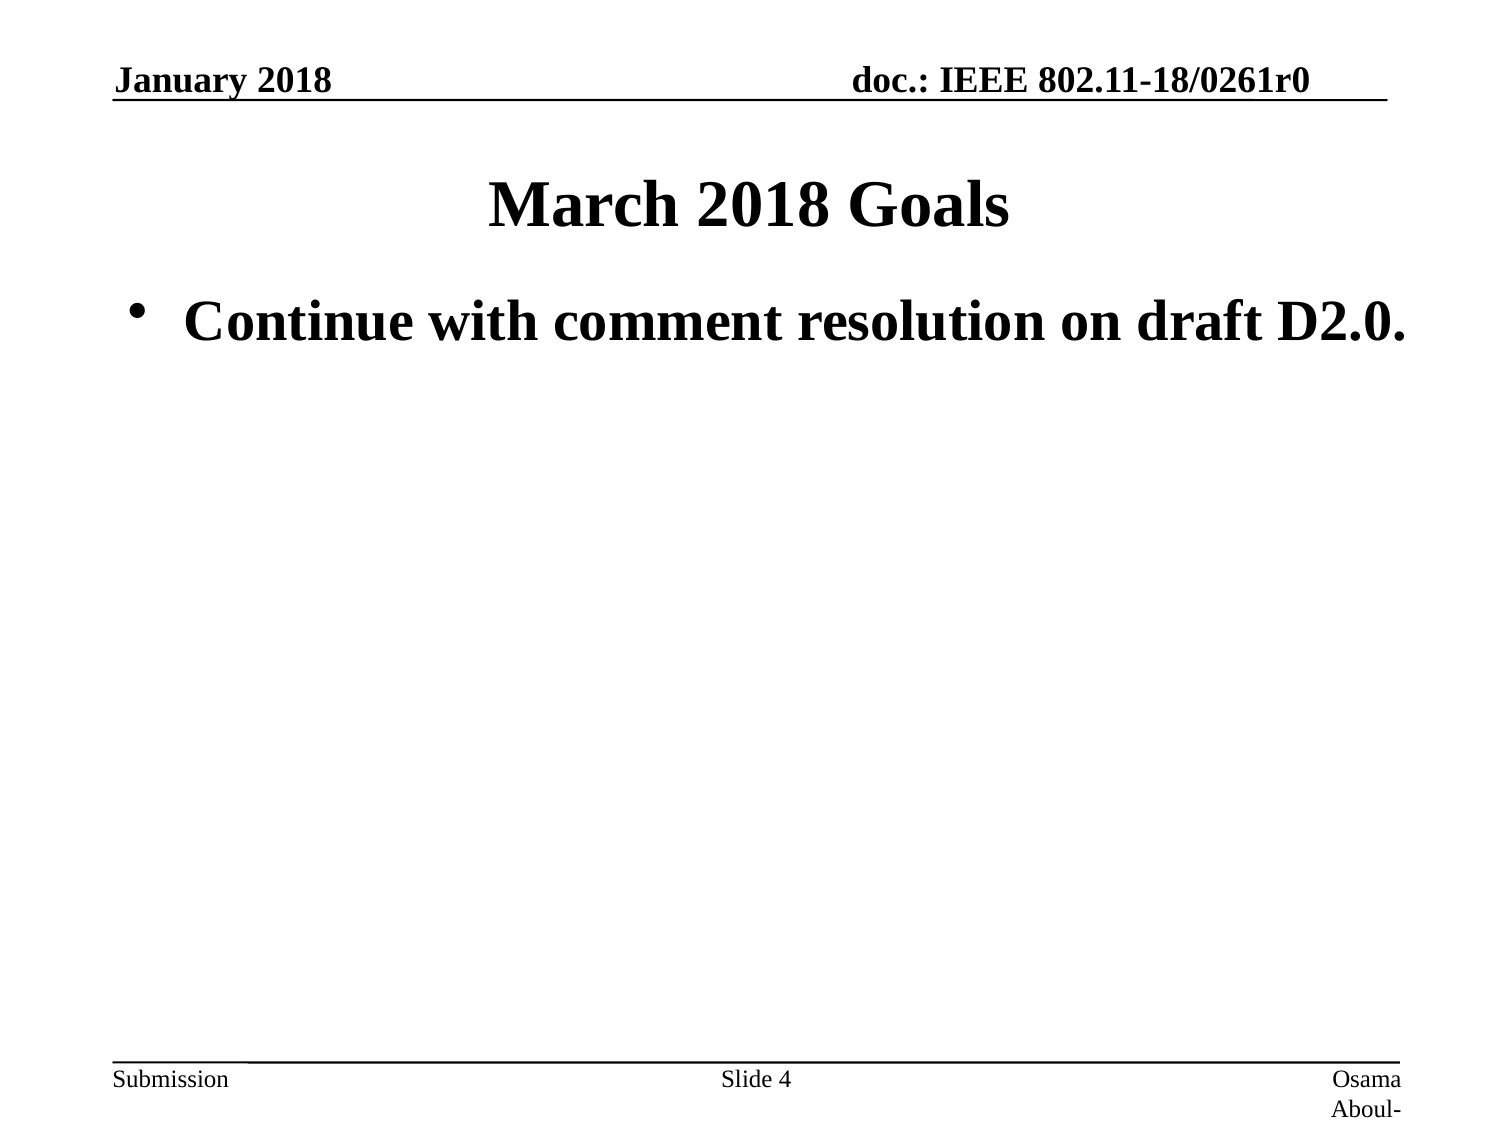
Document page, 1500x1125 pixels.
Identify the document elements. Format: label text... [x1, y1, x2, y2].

list Continue with comment resolution on draft D2.0. [112, 274, 1438, 1001]
title March 2018 Goals [112, 112, 1388, 274]
slide_number Slide 4 [712, 1061, 800, 1093]
footer Osama Aboul-Magd (Huawei Technologies) [1324, 1061, 1402, 1093]
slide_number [114, 54, 335, 101]
